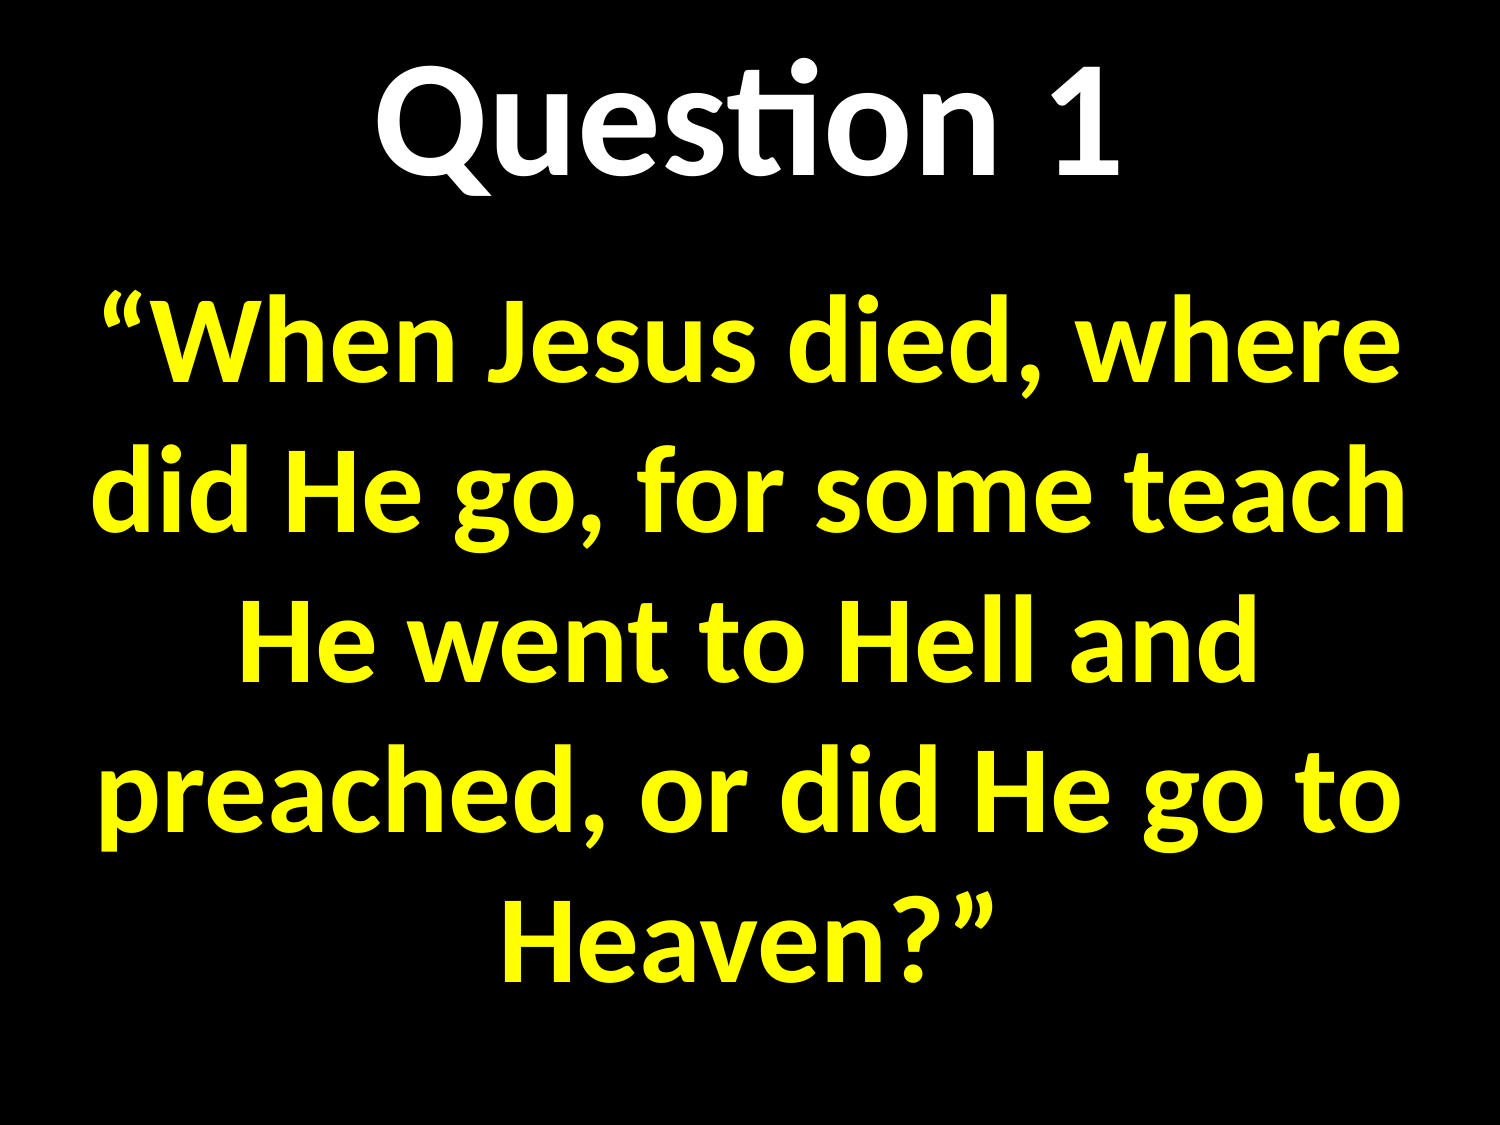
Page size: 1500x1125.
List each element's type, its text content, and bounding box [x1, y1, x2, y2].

text_box “When Jesus died, where did He go, for some teach He went to Hell and preached, or did He go to Heaven?” [0, 249, 1500, 1015]
text_box Question 1 [0, 1, 1500, 216]
